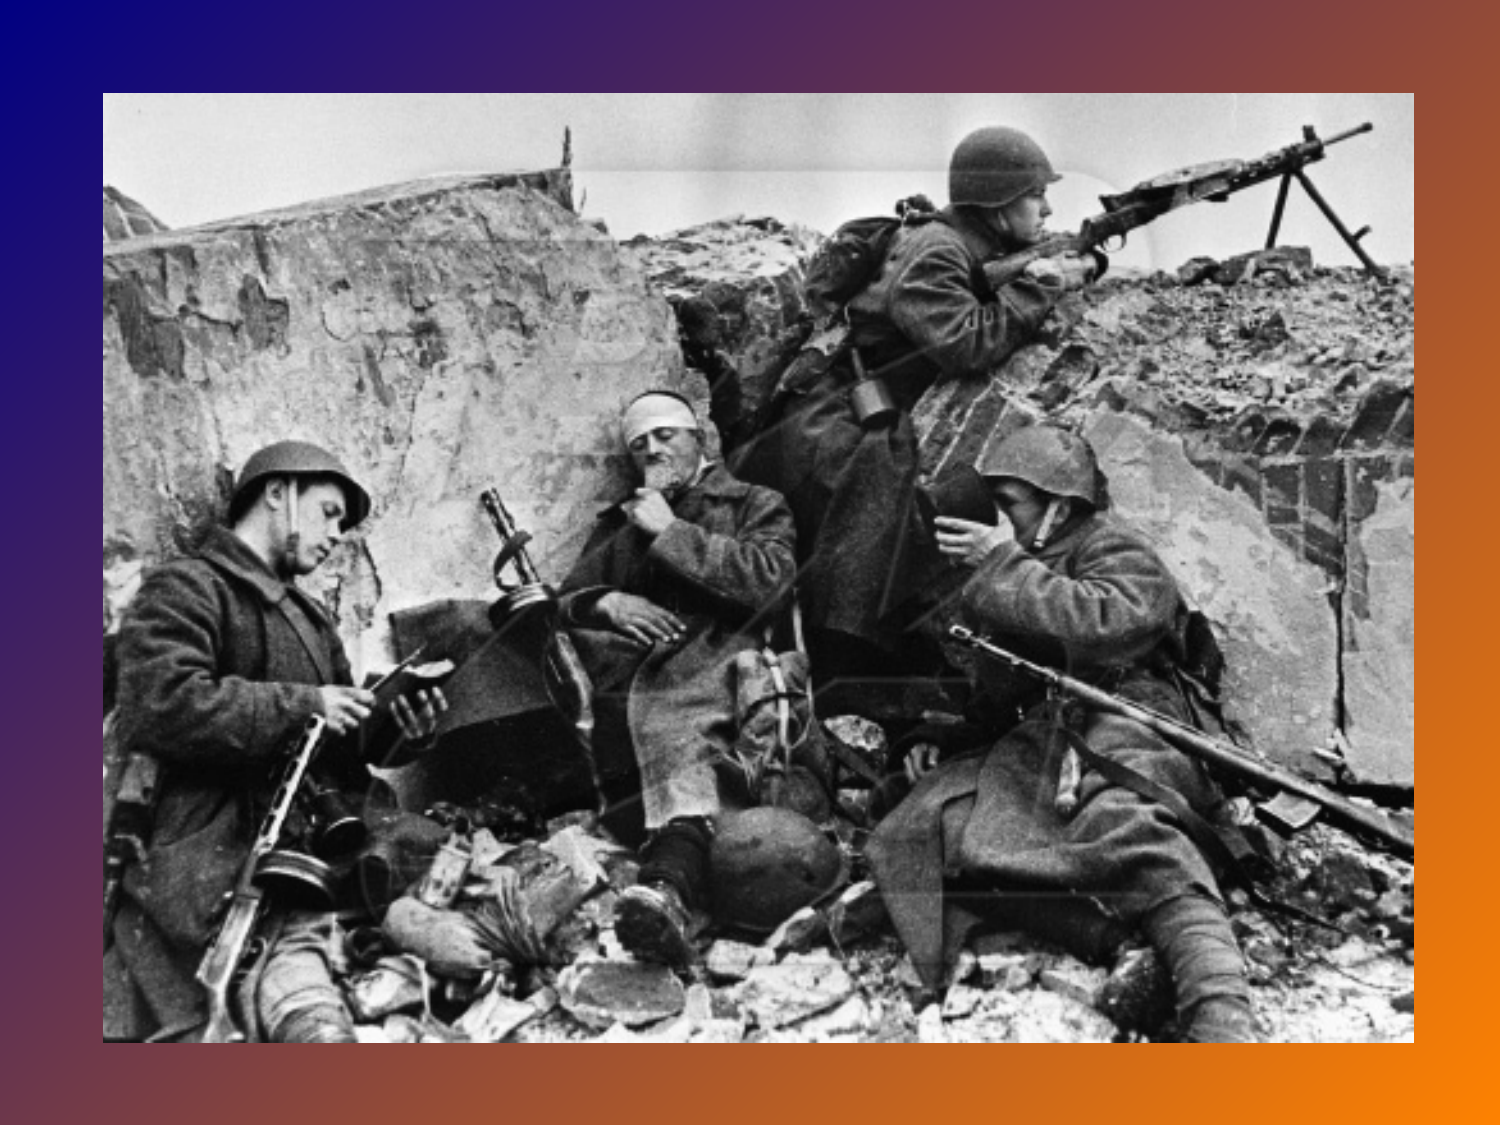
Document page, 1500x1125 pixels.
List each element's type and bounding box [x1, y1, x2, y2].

picture [102, 93, 1414, 1044]
